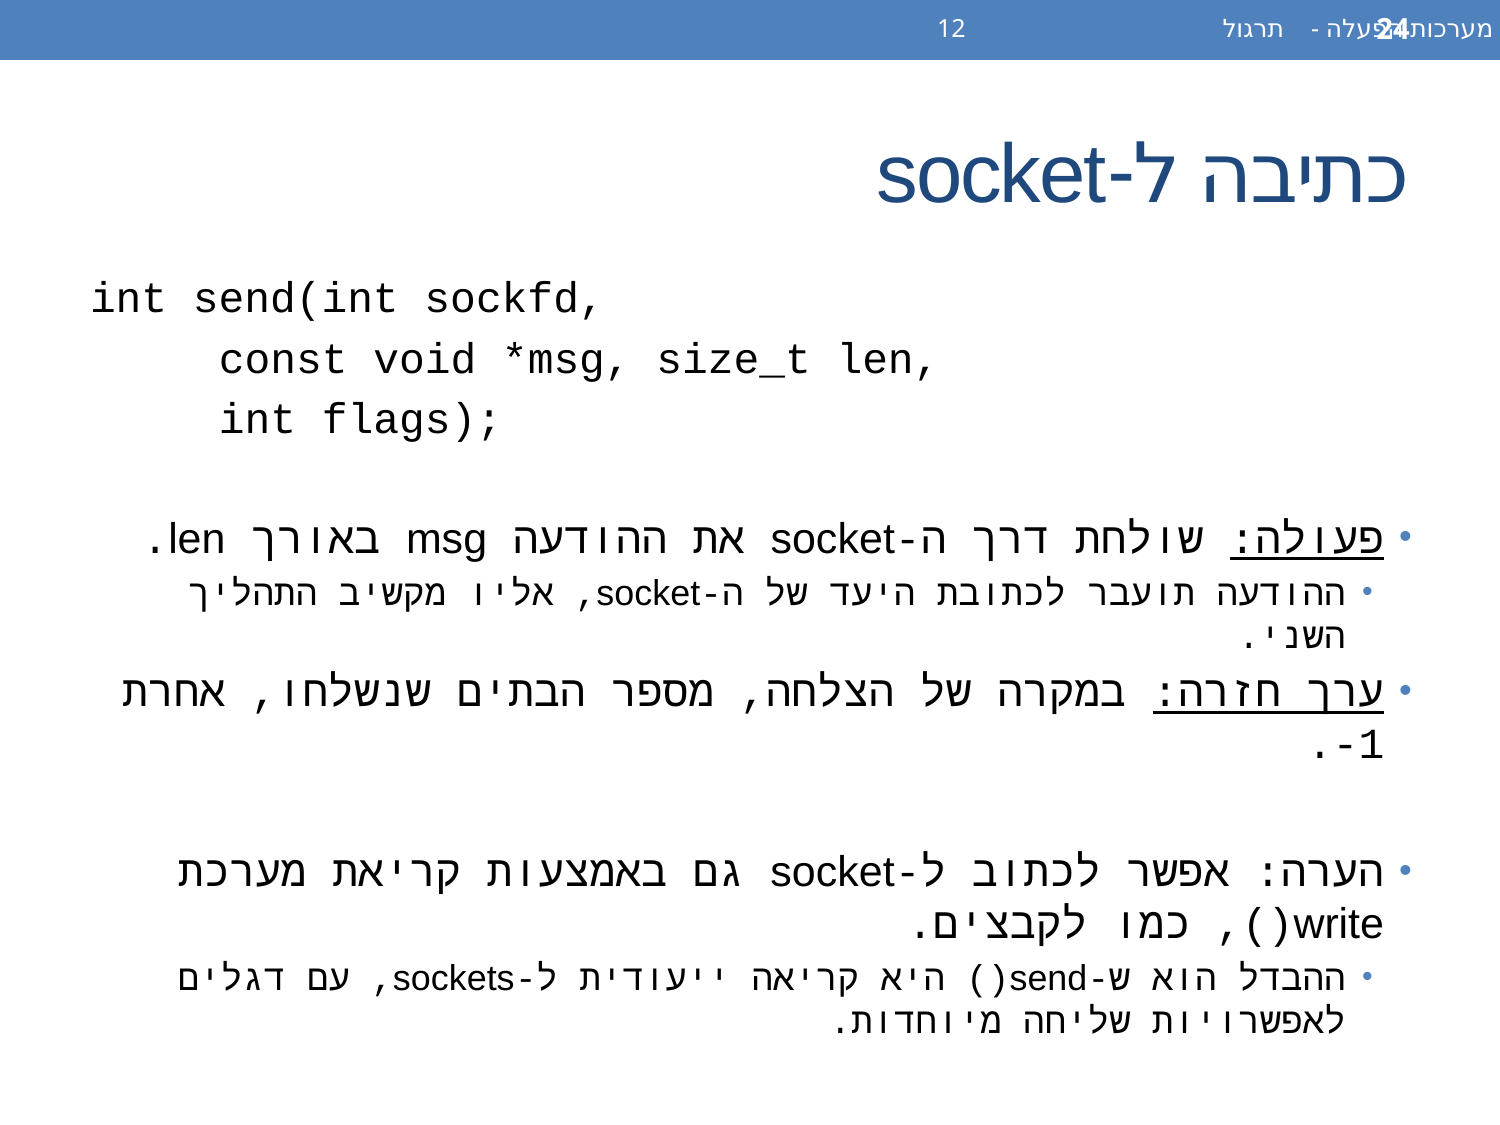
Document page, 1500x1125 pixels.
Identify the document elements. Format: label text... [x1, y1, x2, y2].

list int send(int sockfd, const void *msg, size_t len, int flags); פעולה: שולחת דרך ה-socket את ההודעה msg באורך len. ההודעה תועבר לכתובת היעד של ה-socket, אליו מקשיב התהליך השני. ערך חזרה: במקרה של הצלחה, מספר הבתים שנשלחו, אחרת 1-. הערה: אפשר לכתוב ל-socket גם באמצעות קריאת מערכת write(), כמו לקבצים. ההבדל הוא ש-send() היא קריאה ייעודית ל-sockets, עם דגלים לאפשרויות שליחה מיוחדות. [75, 262, 1425, 1063]
footer מערכות הפעלה - תרגול 12 [562, 3, 1238, 57]
title כתיבה ל-socket [75, 87, 1425, 250]
slide_number 24 [1250, 3, 1425, 57]
